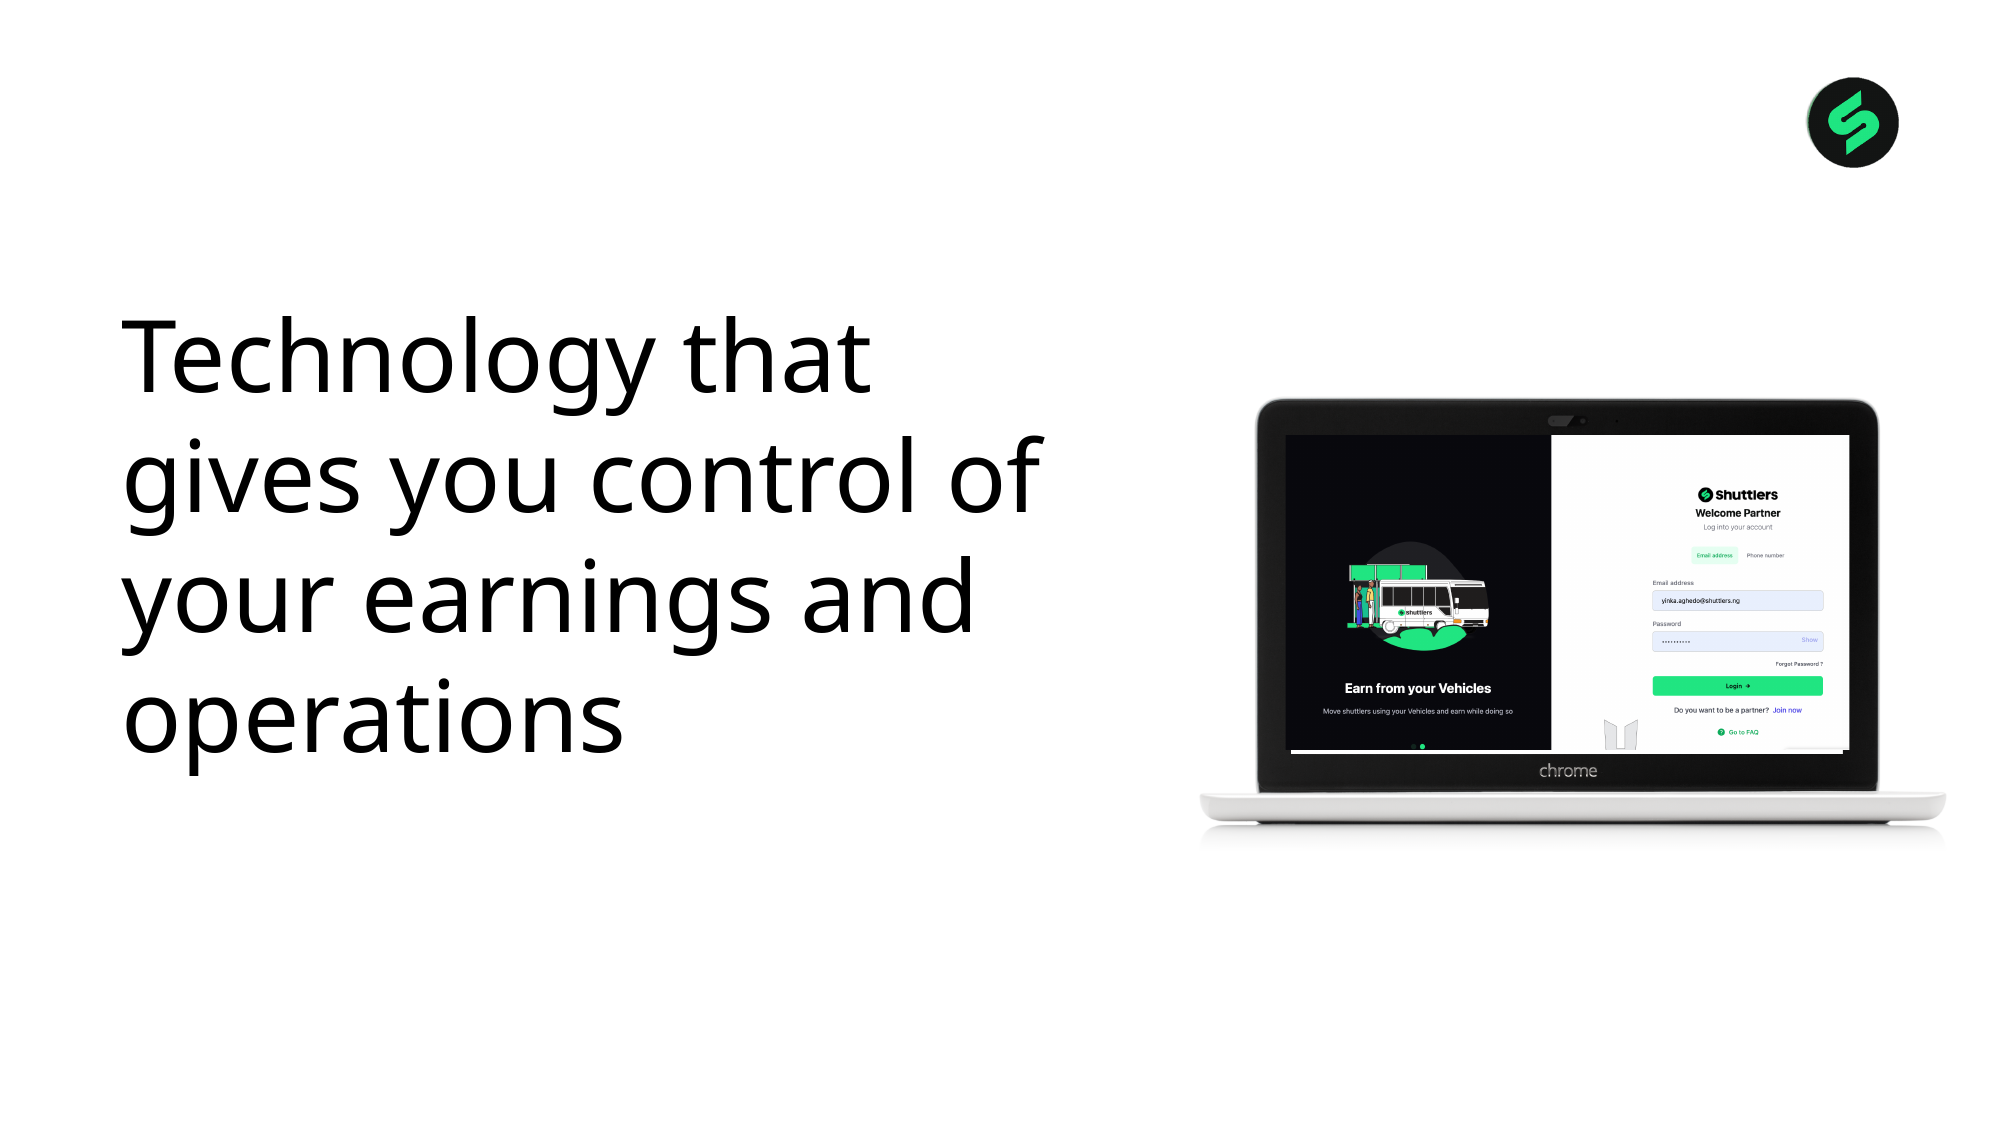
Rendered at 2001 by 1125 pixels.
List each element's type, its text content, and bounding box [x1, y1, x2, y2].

text_box Technology that gives you control of your earnings and operations [106, 285, 1146, 781]
picture [1803, 76, 1900, 169]
picture [1197, 395, 1970, 901]
